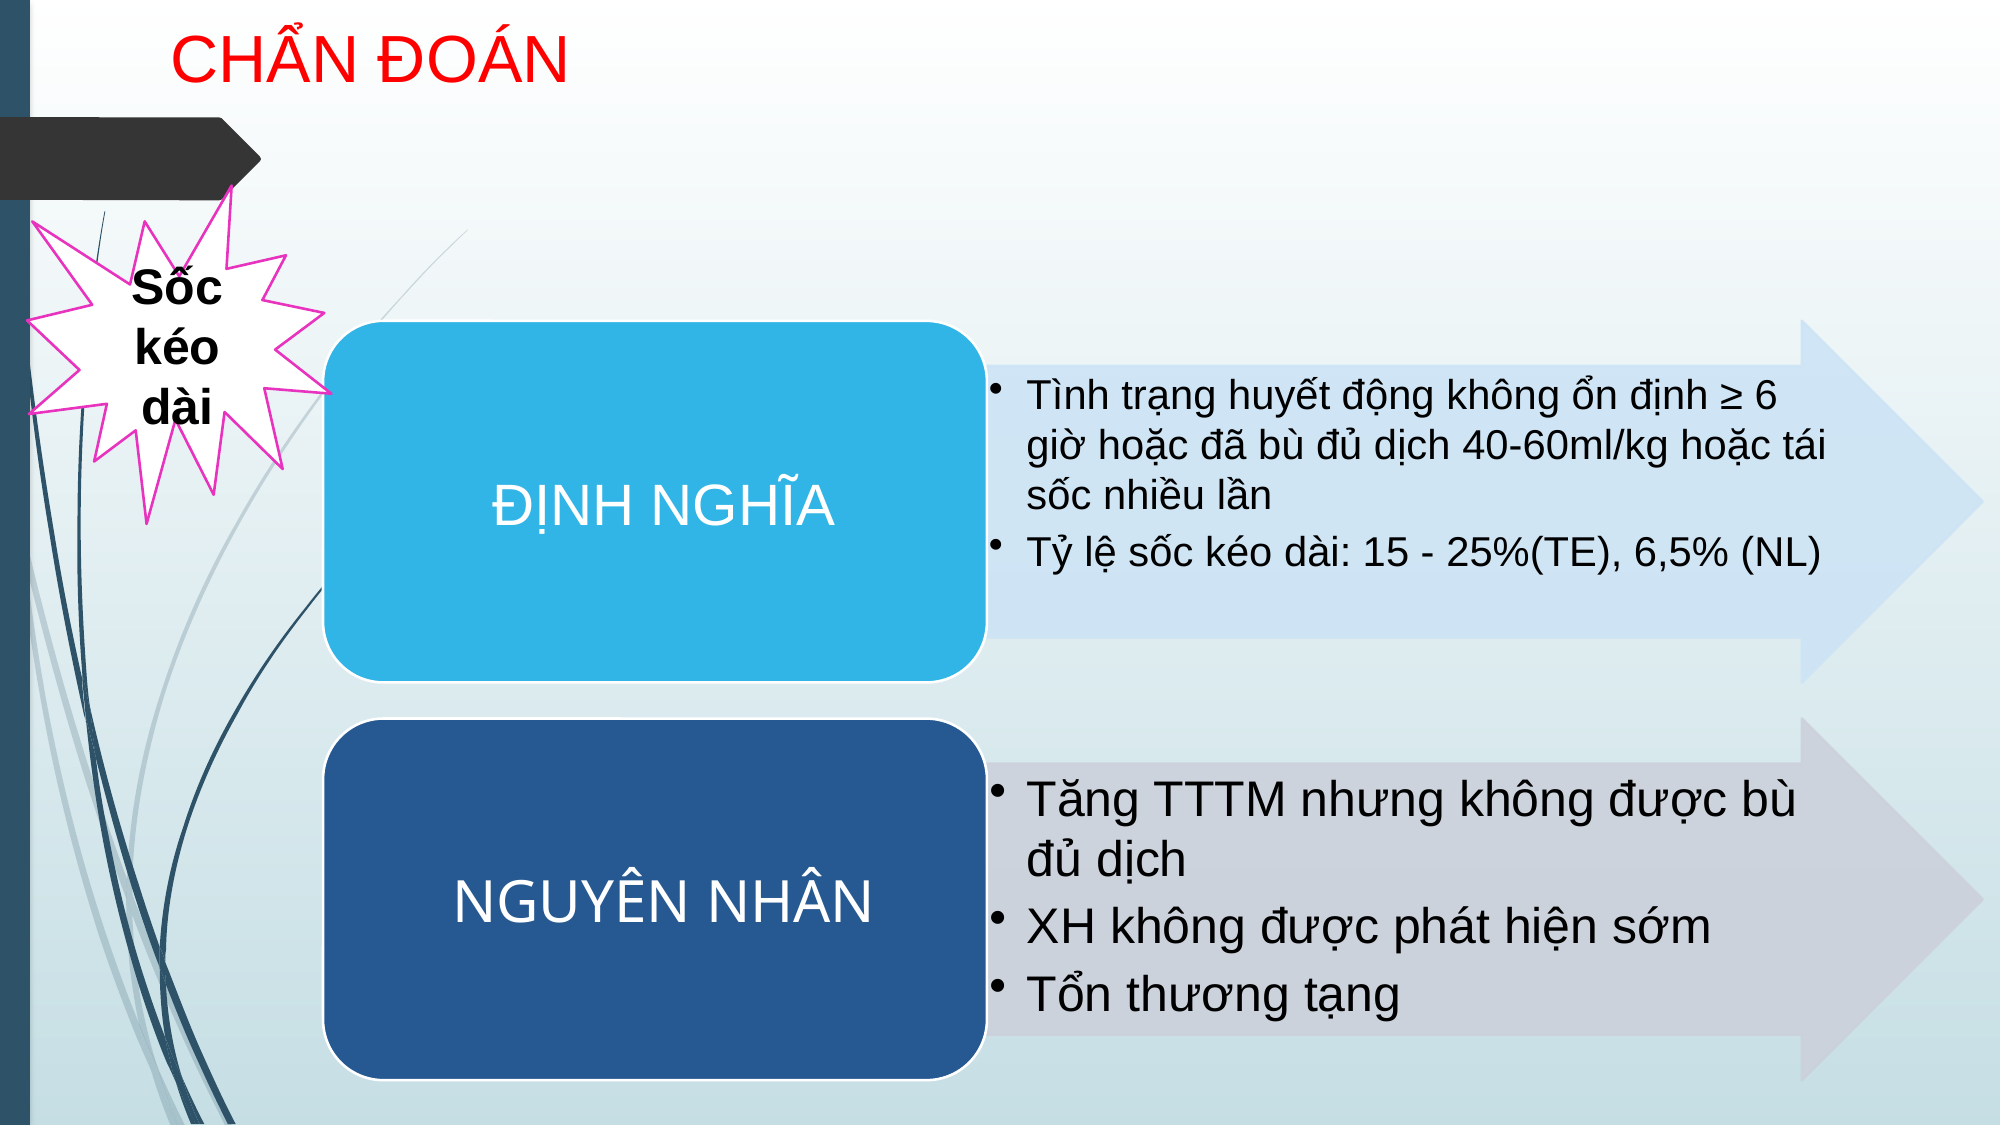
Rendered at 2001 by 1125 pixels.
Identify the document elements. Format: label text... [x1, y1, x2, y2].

title CHẨN ĐOÁN [155, 0, 610, 116]
text_box Sốc kéo dài [25, 184, 326, 526]
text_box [322, 320, 1983, 1081]
